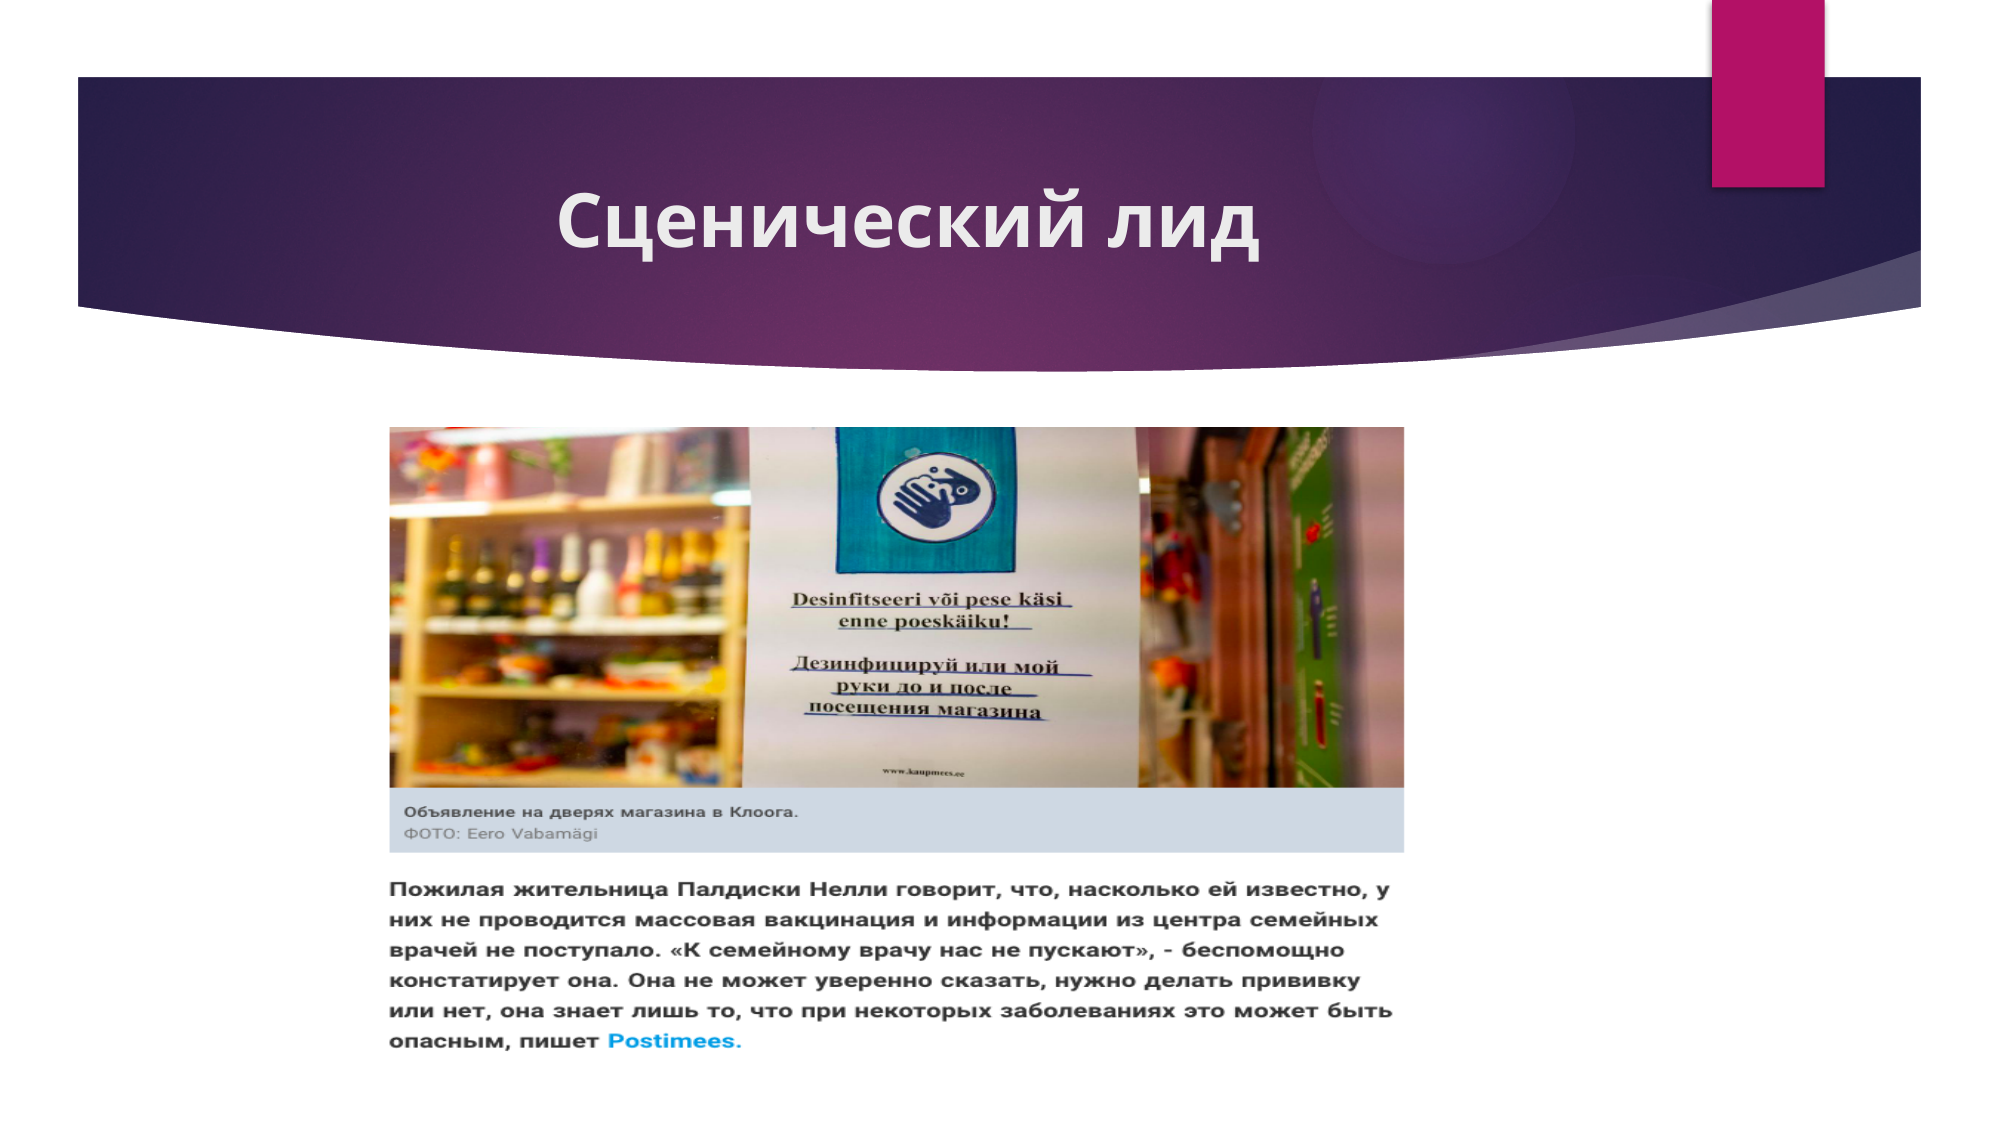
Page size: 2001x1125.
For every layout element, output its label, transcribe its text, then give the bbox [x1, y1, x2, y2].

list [341, 426, 1428, 1053]
title Сценический лид [189, 159, 1627, 276]
